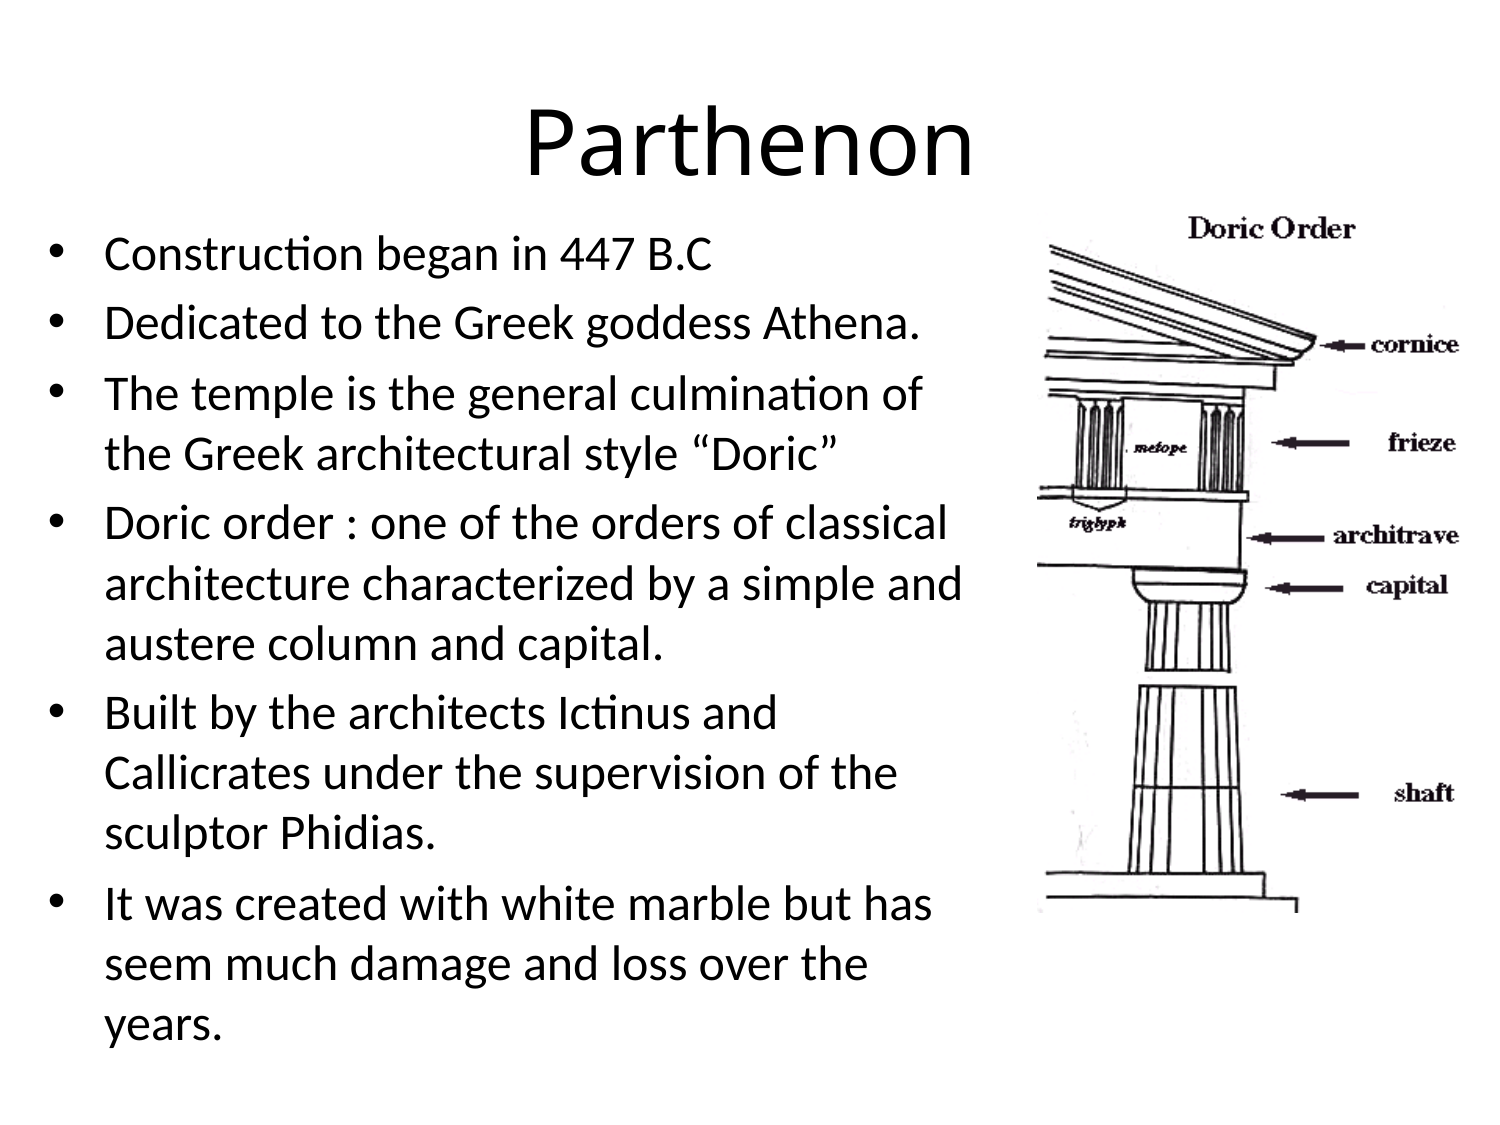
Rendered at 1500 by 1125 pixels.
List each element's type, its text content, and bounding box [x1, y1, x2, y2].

list Construction began in 447 B.C Dedicated to the Greek goddess Athena. The temple is the general culmination of the Greek architectural style “Doric” Doric order : one of the orders of classical architecture characterized by a simple and austere column and capital. Built by the architects Ictinus and Callicrates under the supervision of the sculptor Phidias. It was created with white marble but has seem much damage and loss over the years. [32, 212, 996, 1088]
picture [1037, 212, 1468, 913]
title Parthenon [75, 45, 1425, 233]
